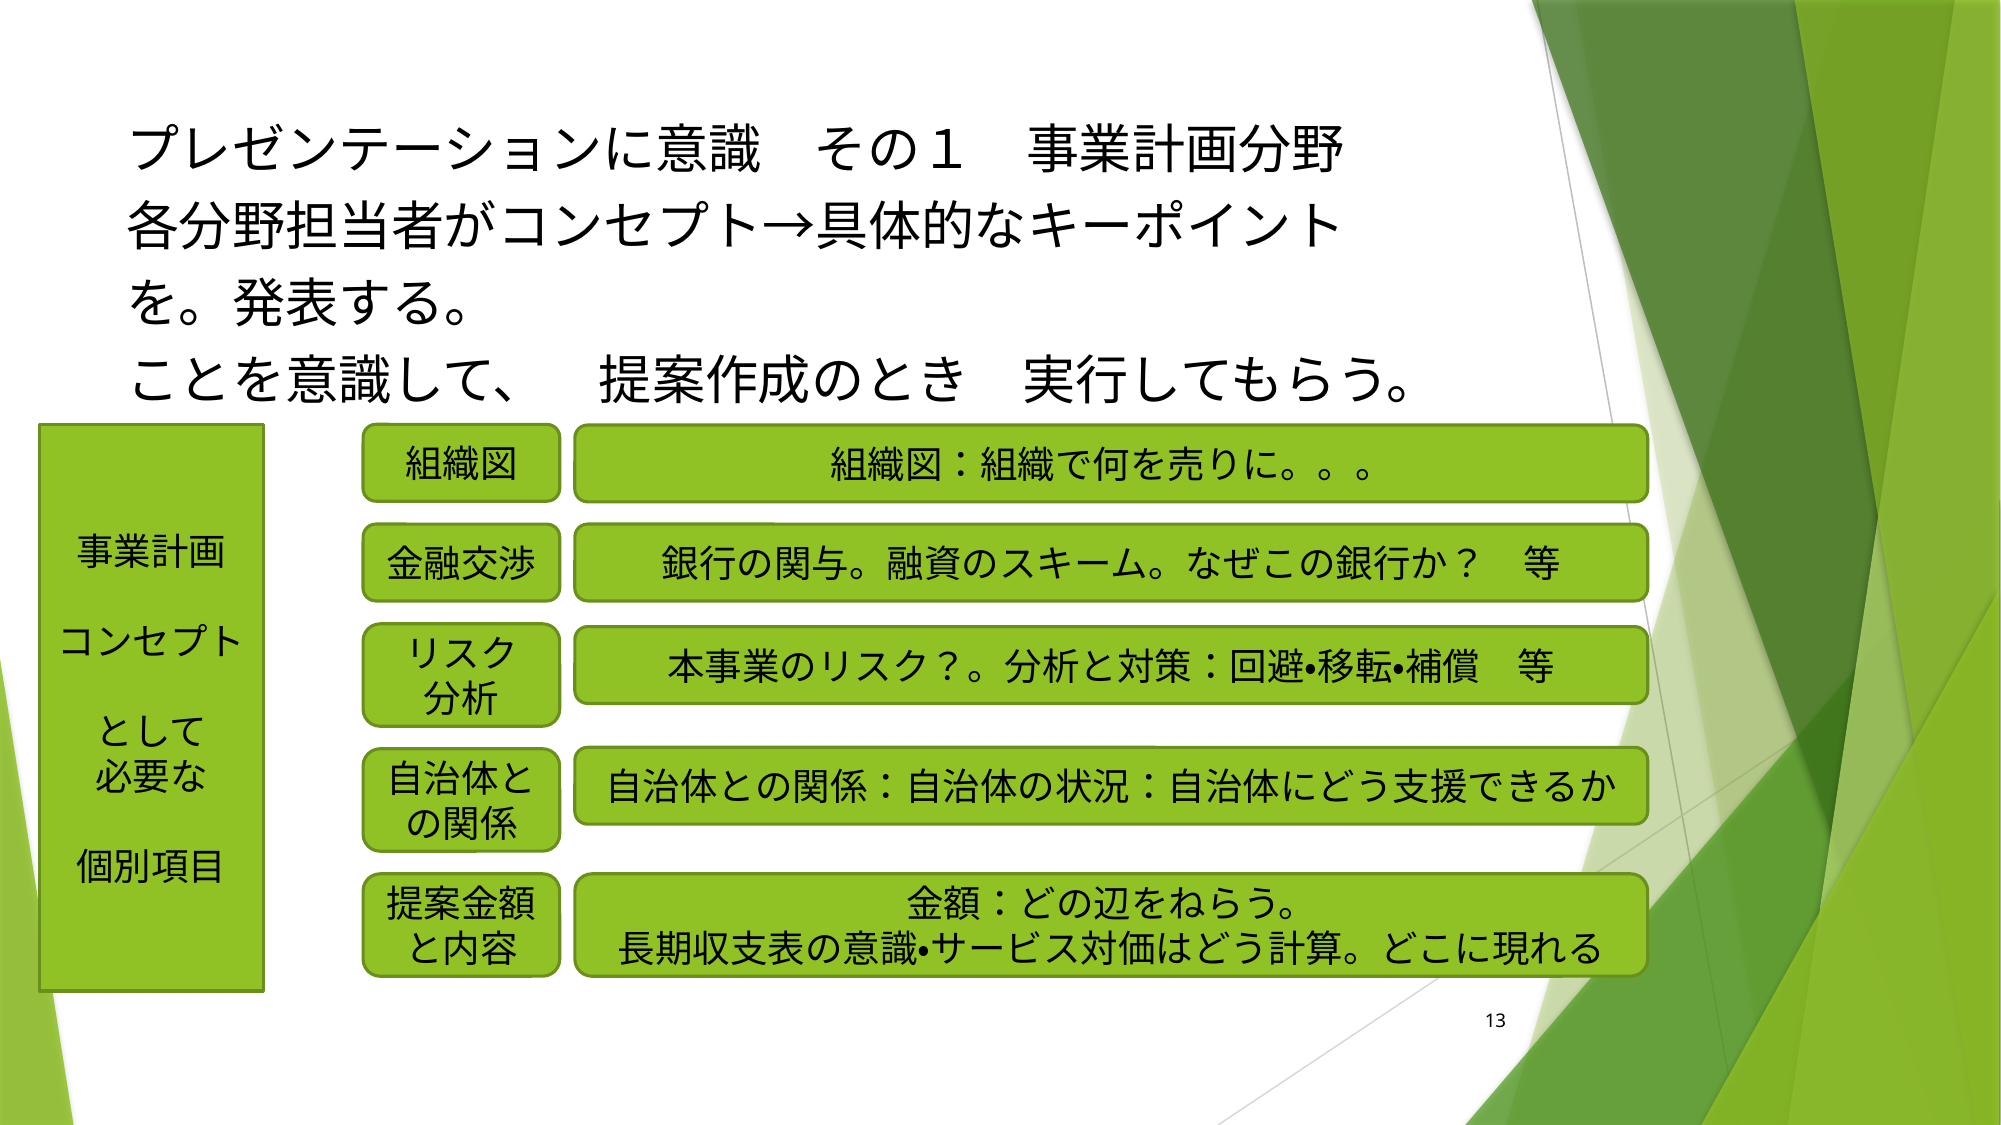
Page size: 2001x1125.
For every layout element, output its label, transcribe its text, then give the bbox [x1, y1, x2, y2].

text_box 銀行の関与。融資のスキーム。なぜこの銀行か？ 等 [573, 522, 1650, 603]
text_box 自治体との関係：自治体の状況：自治体にどう支援できるか [573, 745, 1650, 826]
text_box 金融交渉 [361, 522, 562, 603]
text_box 本事業のリスク？。分析と対策：回避・移転・補償 等 [573, 625, 1650, 706]
text_box 組織図：組織で何を売りに。。。 [573, 423, 1650, 504]
text_box 事業計画 コンセプト として 必要な 個別項目 [38, 423, 265, 993]
text_box 提案金額 と内容 [361, 872, 562, 978]
text_box 金額：どの辺をねらう。 長期収支表の意識・サービス対価はどう計算。どこに現れる [573, 872, 1650, 978]
title プレゼンテーションに意識 その１ 事業計画分野 各分野担当者がコンセプト→具体的なキーポイント を。発表する。 ことを意識して、 提案作成のとき 実行してもらう。 [111, 99, 1576, 425]
text_box 自治体との関係 [361, 747, 562, 853]
text_box 組織図 [361, 422, 562, 503]
slide_number 13 [1409, 991, 1522, 1051]
text_box リスク 分析 [361, 622, 562, 728]
